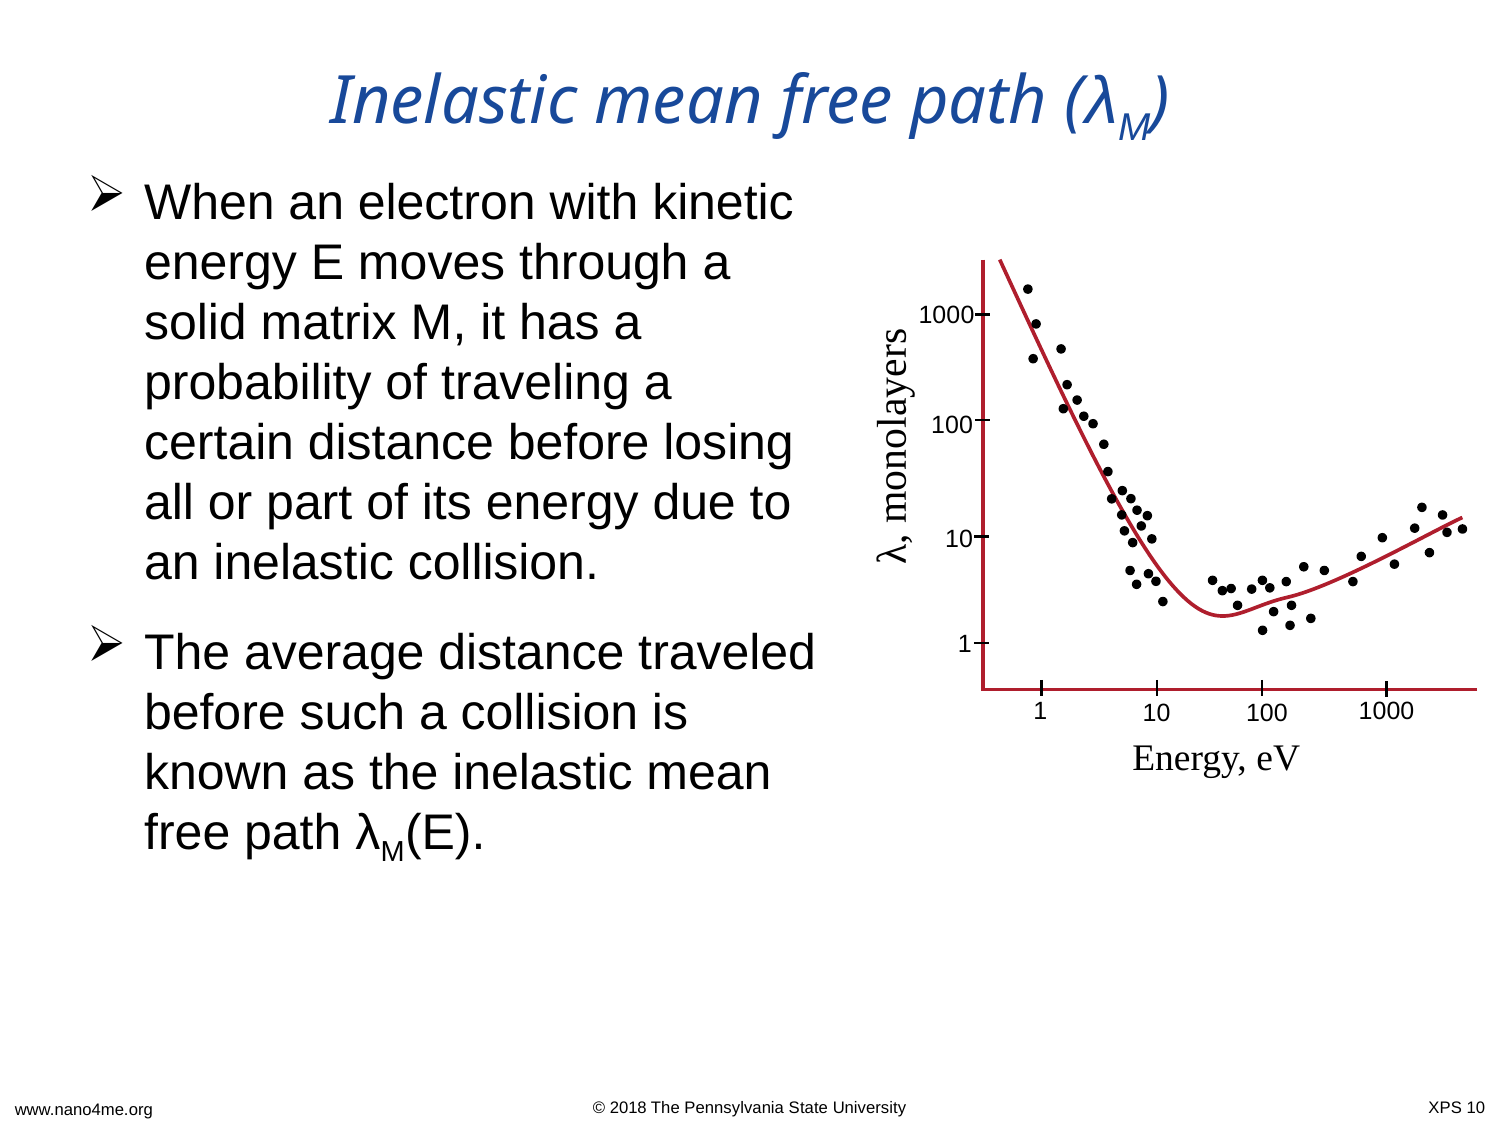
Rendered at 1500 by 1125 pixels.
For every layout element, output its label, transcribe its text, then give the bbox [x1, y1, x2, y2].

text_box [856, 259, 1478, 786]
title Inelastic mean free path (λM) [112, 49, 1388, 141]
list When an electron with kinetic energy E moves through a solid matrix M, it has a probability of traveling a certain distance before losing all or part of its energy due to an inelastic collision. The average distance traveled before such a collision is known as the inelastic mean free path λM(E). [72, 161, 834, 866]
